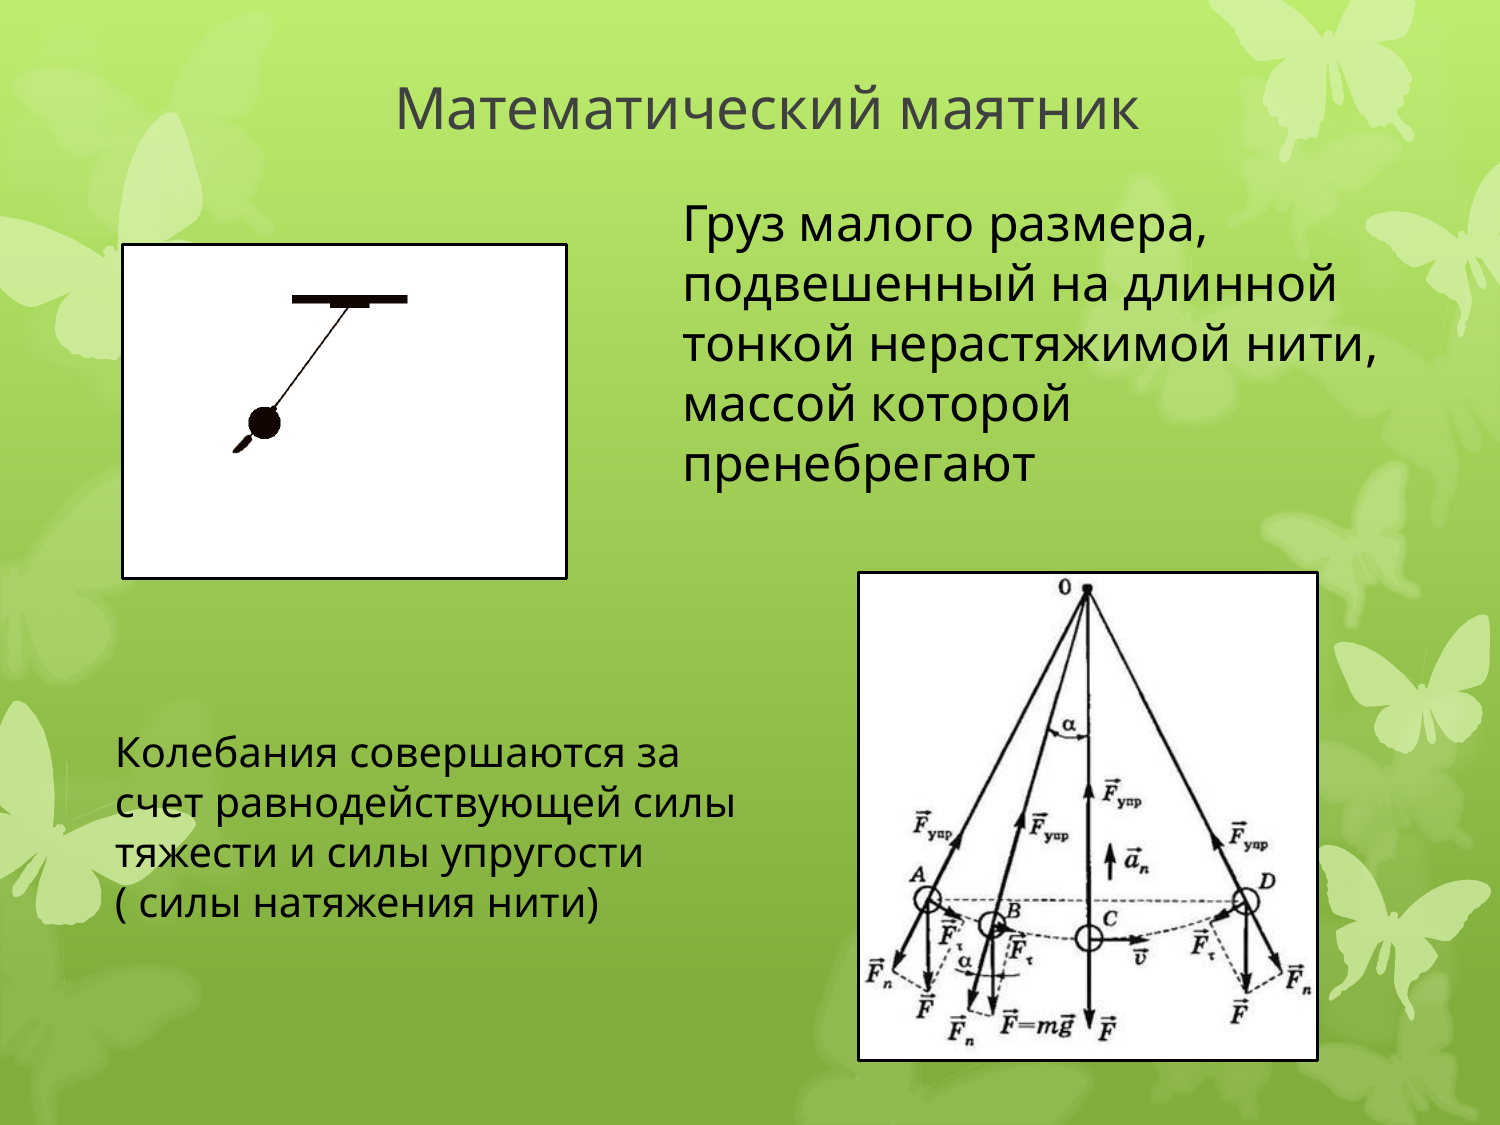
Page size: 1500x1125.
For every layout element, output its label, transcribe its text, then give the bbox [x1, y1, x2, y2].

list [123, 245, 566, 578]
text_box Колебания совершаются за счет равнодействующей силы тяжести и силы упругости ( силы натяжения нити) [100, 717, 794, 933]
picture [859, 573, 1317, 1060]
text_box Груз малого размера, подвешенный на длинной тонкой нерастяжимой нити, массой которой пренебрегают [667, 184, 1412, 500]
title Математический маятник [183, 30, 1352, 183]
